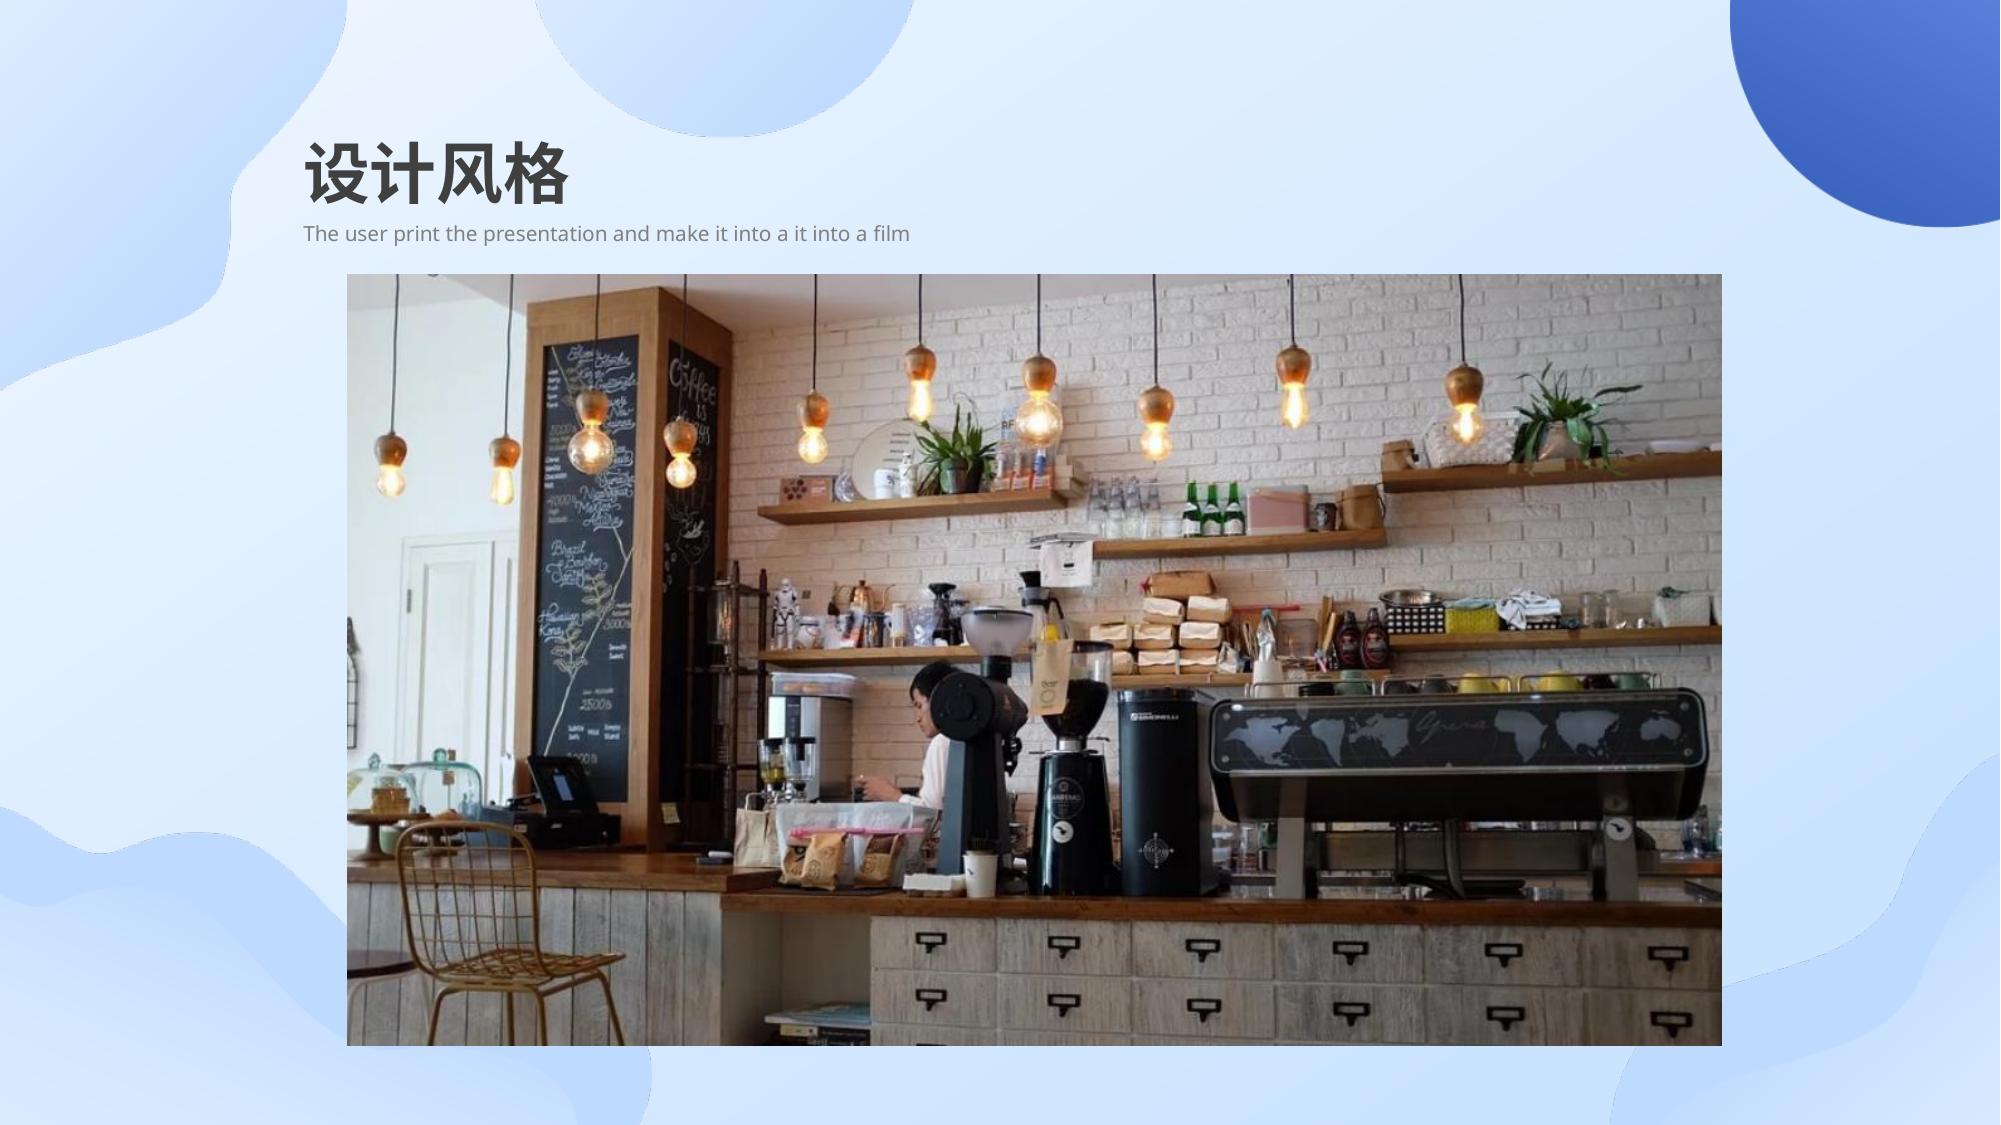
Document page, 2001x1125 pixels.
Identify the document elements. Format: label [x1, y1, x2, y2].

picture [0, 0, 2000, 1125]
text_box [288, 124, 1111, 253]
